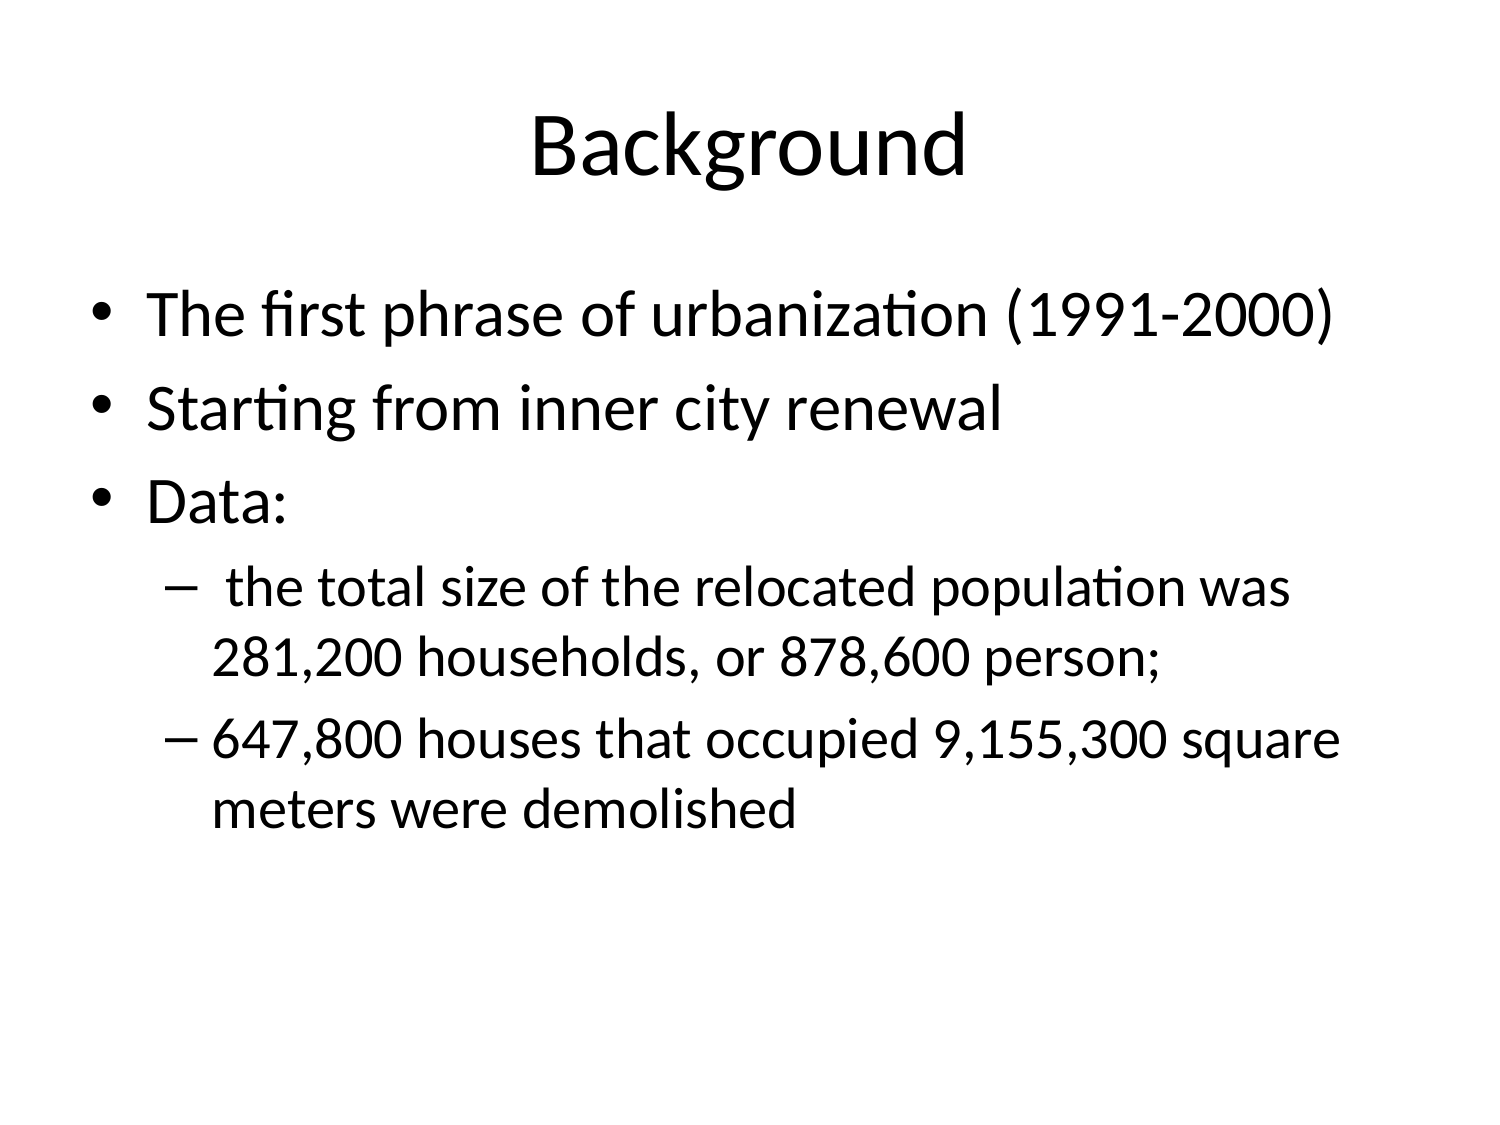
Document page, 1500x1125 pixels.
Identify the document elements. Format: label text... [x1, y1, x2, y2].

list The first phrase of urbanization (1991-2000) Starting from inner city renewal Data: the total size of the relocated population was 281,200 households, or 878,600 person; 647,800 houses that occupied 9,155,300 square meters were demolished [75, 262, 1425, 1005]
title Background [75, 45, 1425, 233]
